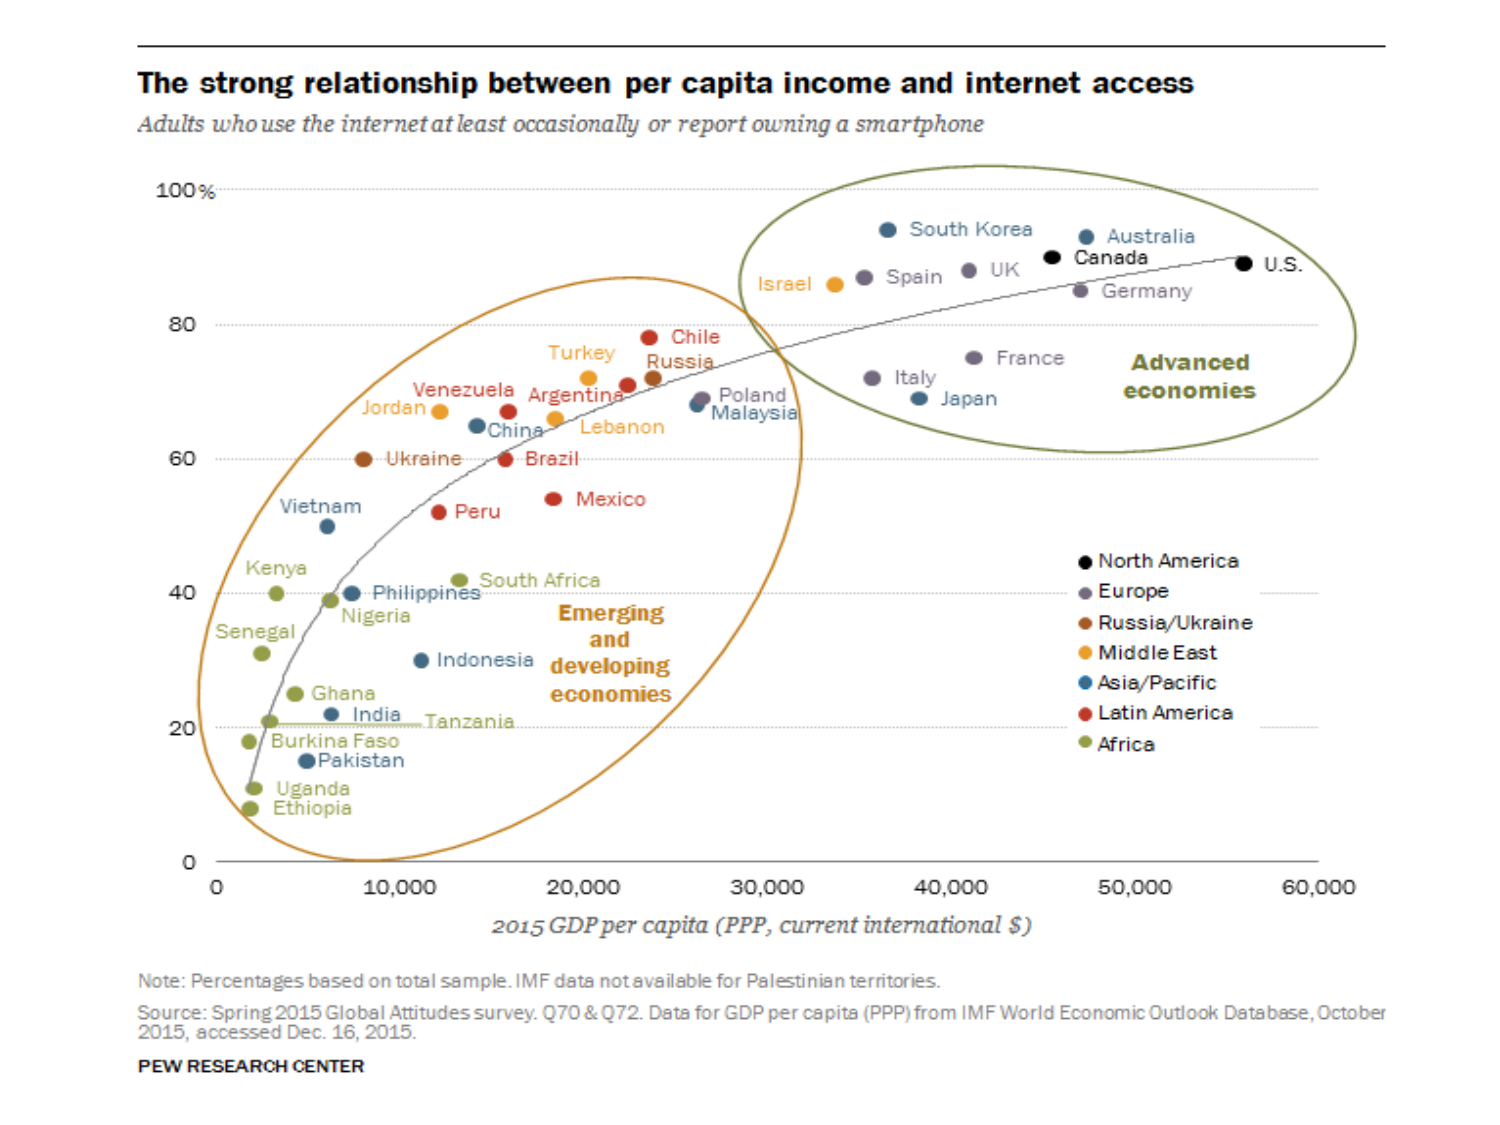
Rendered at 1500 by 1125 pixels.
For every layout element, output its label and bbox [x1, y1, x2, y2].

list [124, 43, 1401, 1095]
